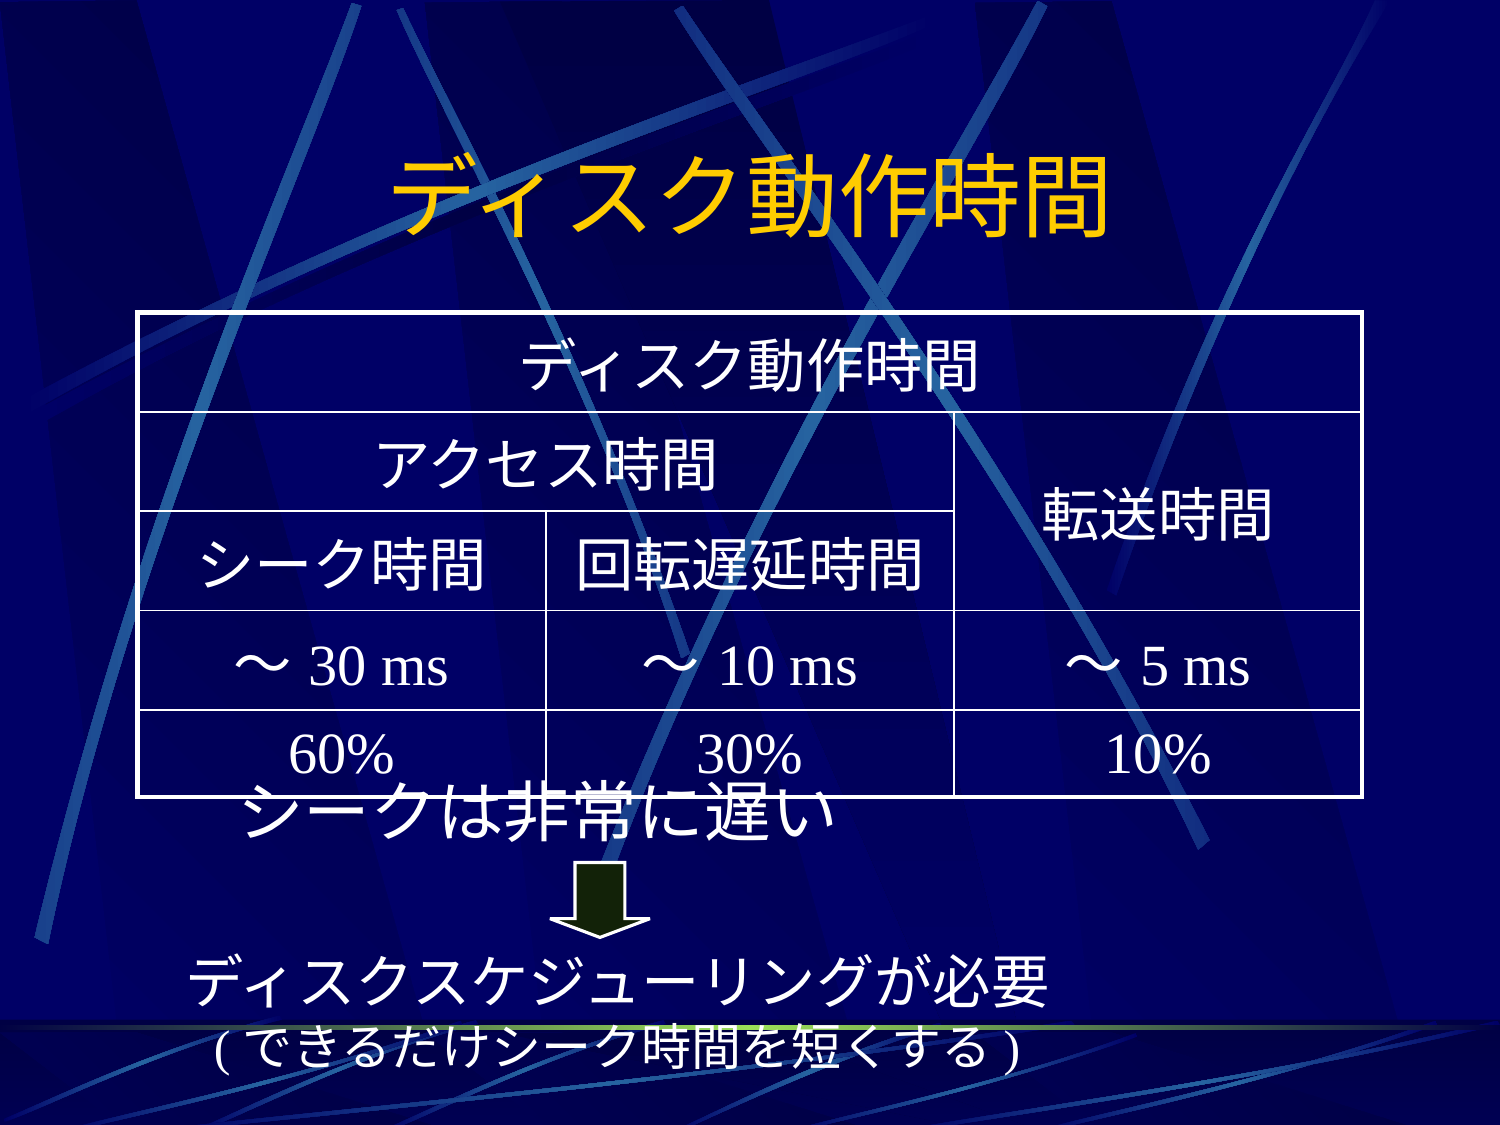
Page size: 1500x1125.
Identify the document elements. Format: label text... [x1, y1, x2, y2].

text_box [212, 862, 1022, 1083]
text_box シークは非常に遅い [222, 762, 853, 858]
table_cell ～30 ms [140, 611, 545, 709]
table_cell ～10 ms [547, 611, 953, 709]
table_cell 転送時間 [955, 413, 1360, 610]
table_cell シーク時間 [140, 512, 545, 610]
table_cell 回転遅延時間 [547, 512, 953, 610]
title ディスク動作時間 [112, 131, 1388, 257]
table_cell 60% [140, 711, 545, 795]
table_cell ～5 ms [955, 611, 1360, 709]
table_cell アクセス時間 [140, 413, 953, 510]
table_header ディスク動作時間 [140, 315, 1360, 411]
table_cell 10% [955, 711, 1360, 795]
table_cell 30% [547, 711, 953, 795]
